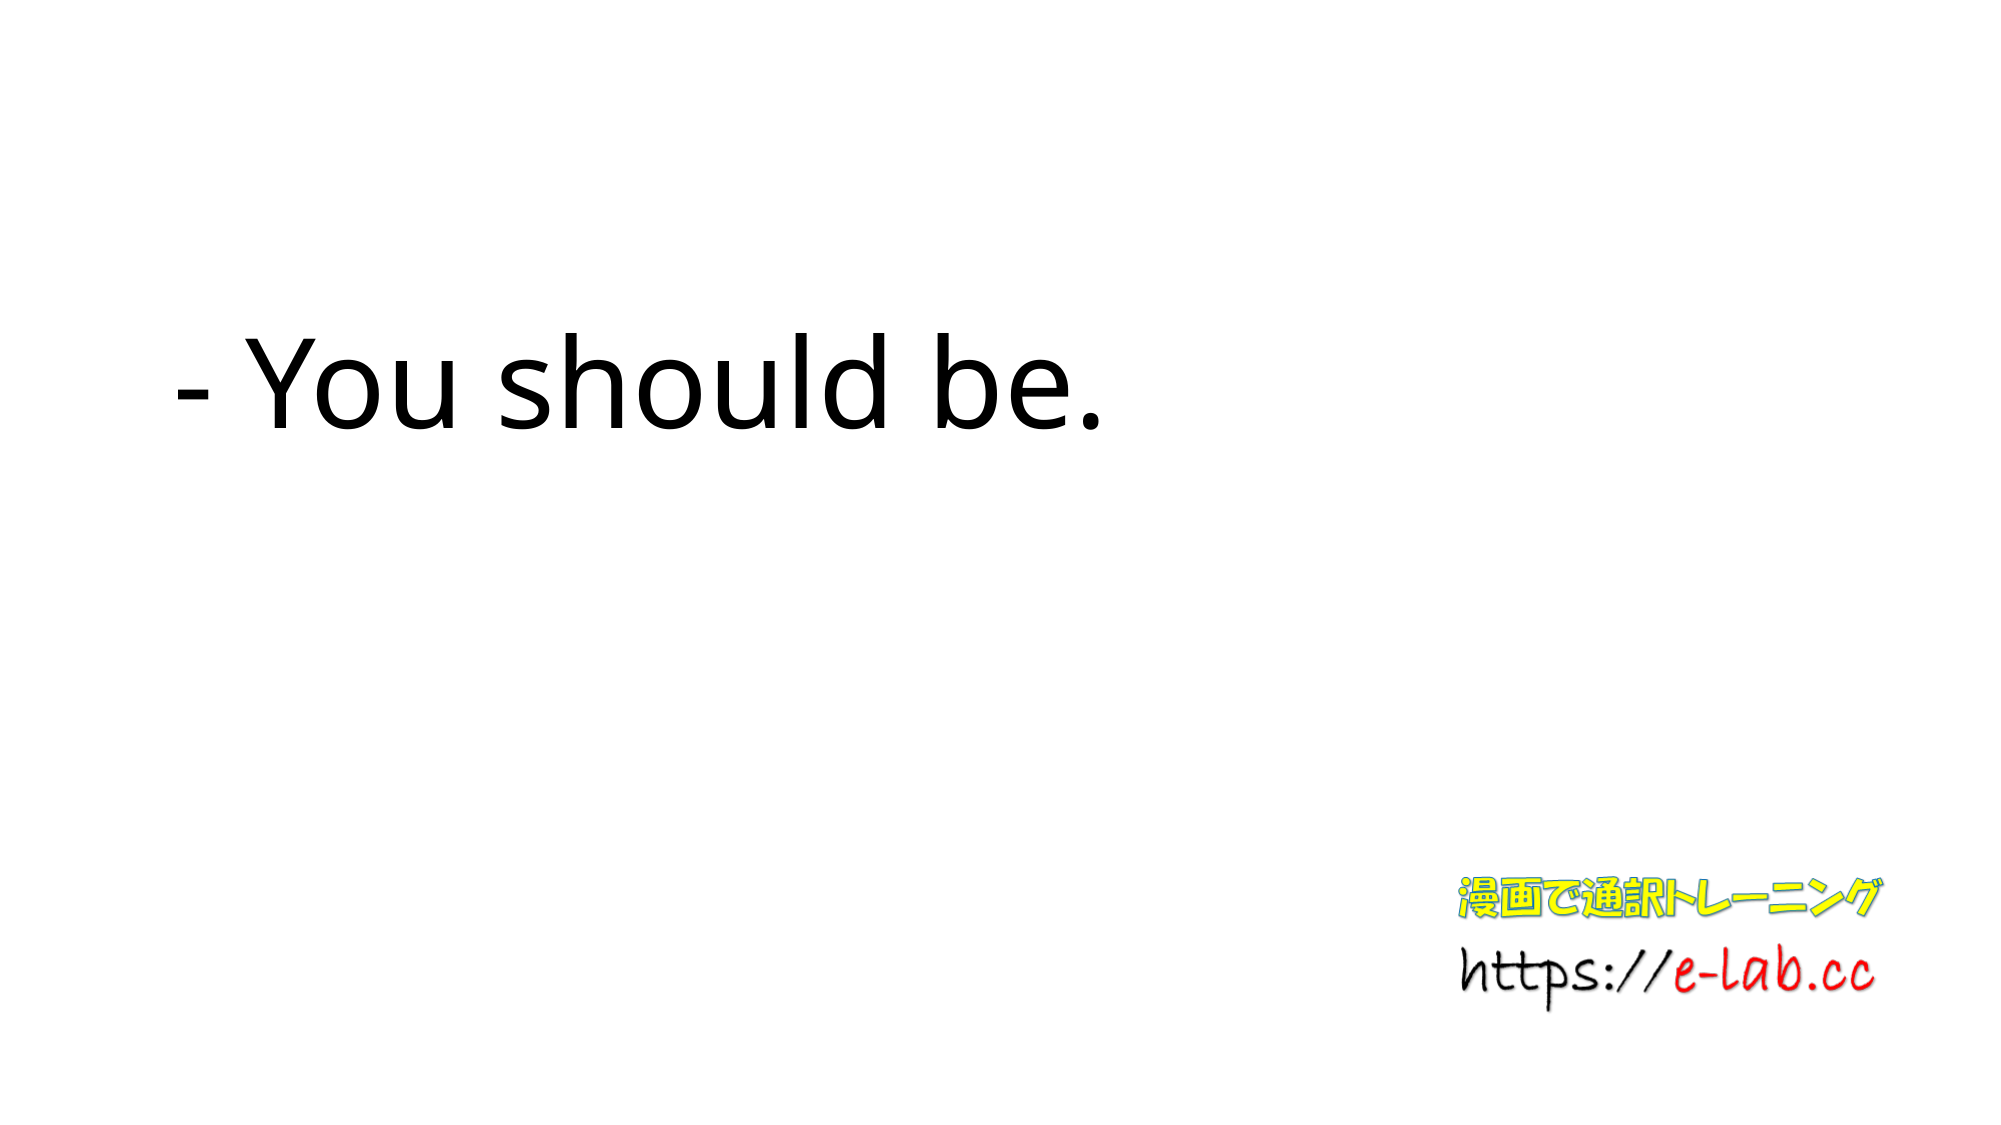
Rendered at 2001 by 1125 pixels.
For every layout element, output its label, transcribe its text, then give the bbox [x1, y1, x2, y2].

picture [1414, 861, 1921, 1061]
title - You should be. [158, 276, 1759, 464]
